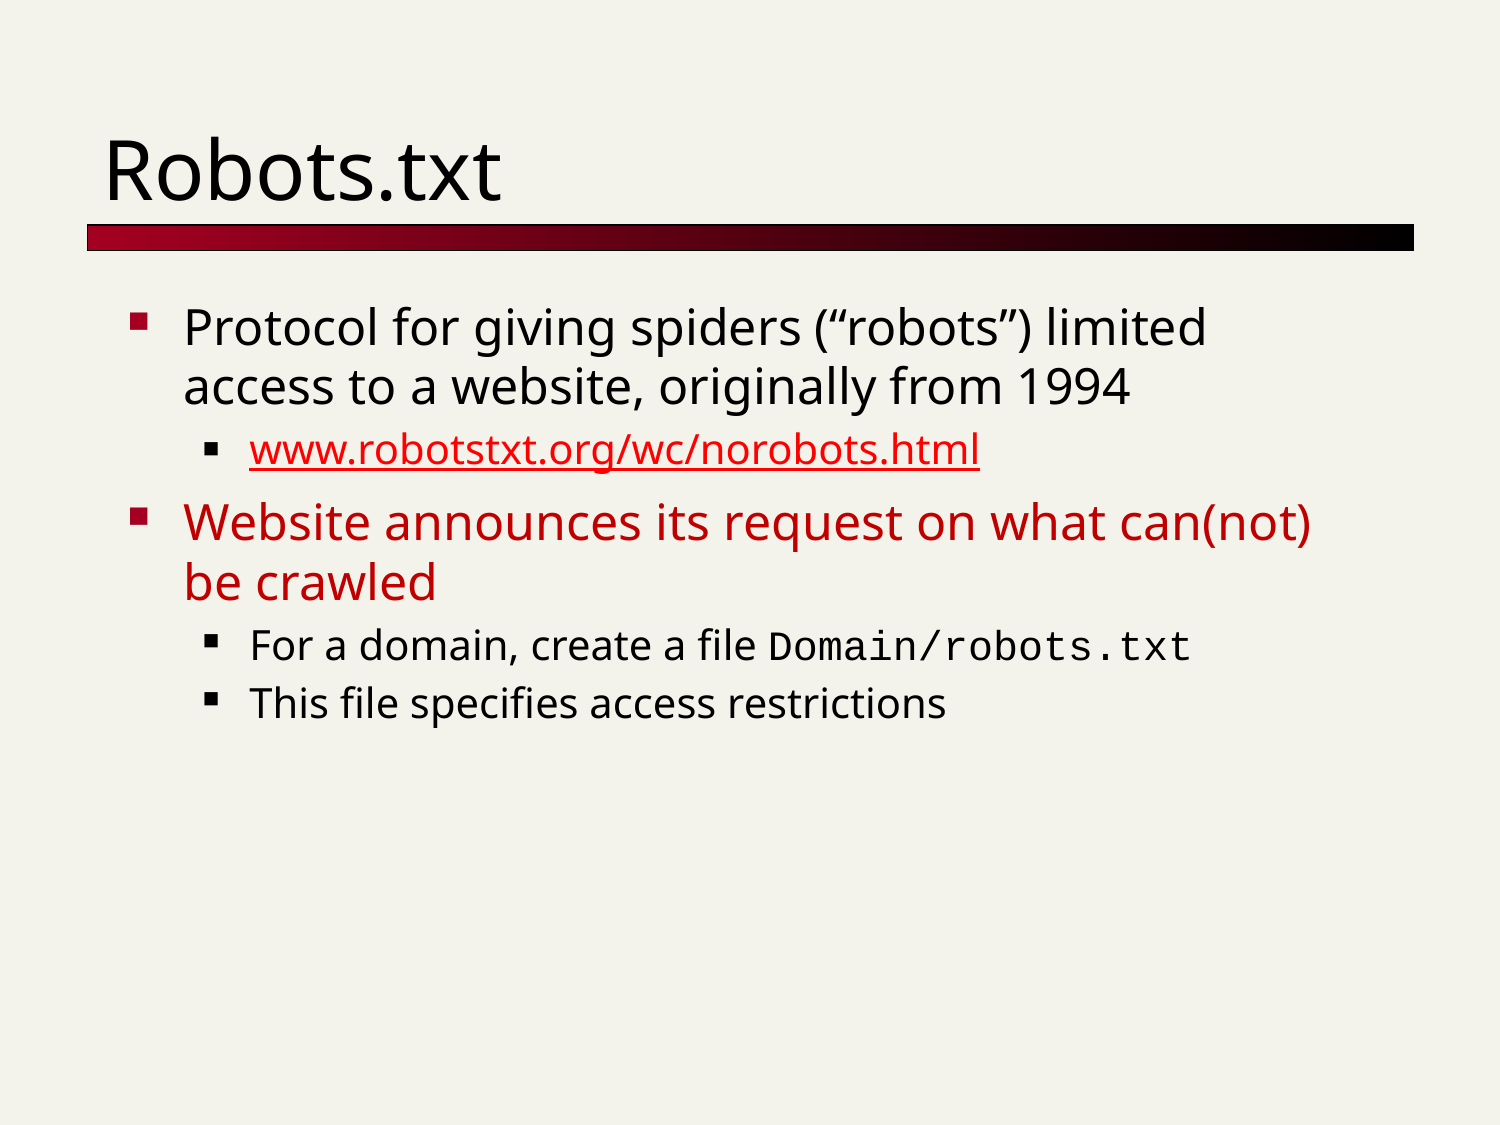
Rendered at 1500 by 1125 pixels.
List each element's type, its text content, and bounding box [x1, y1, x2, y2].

list Protocol for giving spiders (“robots”) limited access to a website, originally from 1994 www.robotstxt.org/wc/norobots.html Website announces its request on what can(not) be crawled For a domain, create a file Domain/robots.txt This file specifies access restrictions [112, 287, 1388, 1088]
title Robots.txt [87, 62, 1413, 226]
